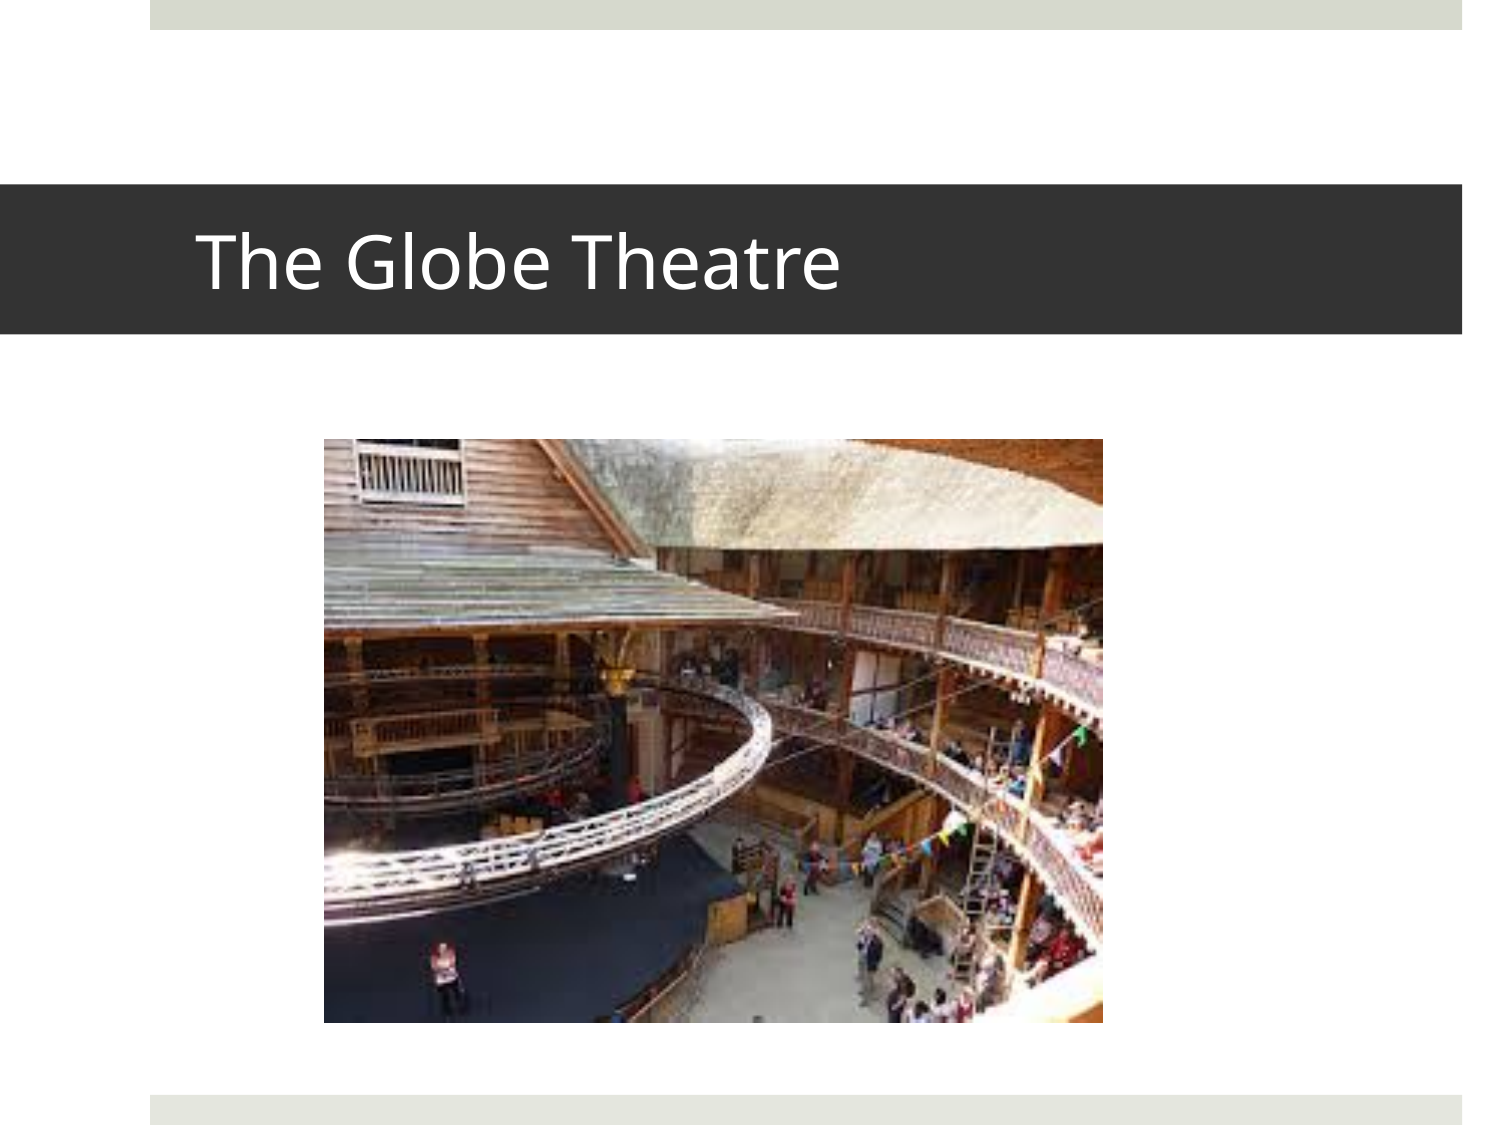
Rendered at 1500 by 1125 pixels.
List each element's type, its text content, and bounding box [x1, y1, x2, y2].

title The Globe Theatre [0, 184, 1463, 335]
picture [324, 439, 1103, 1023]
